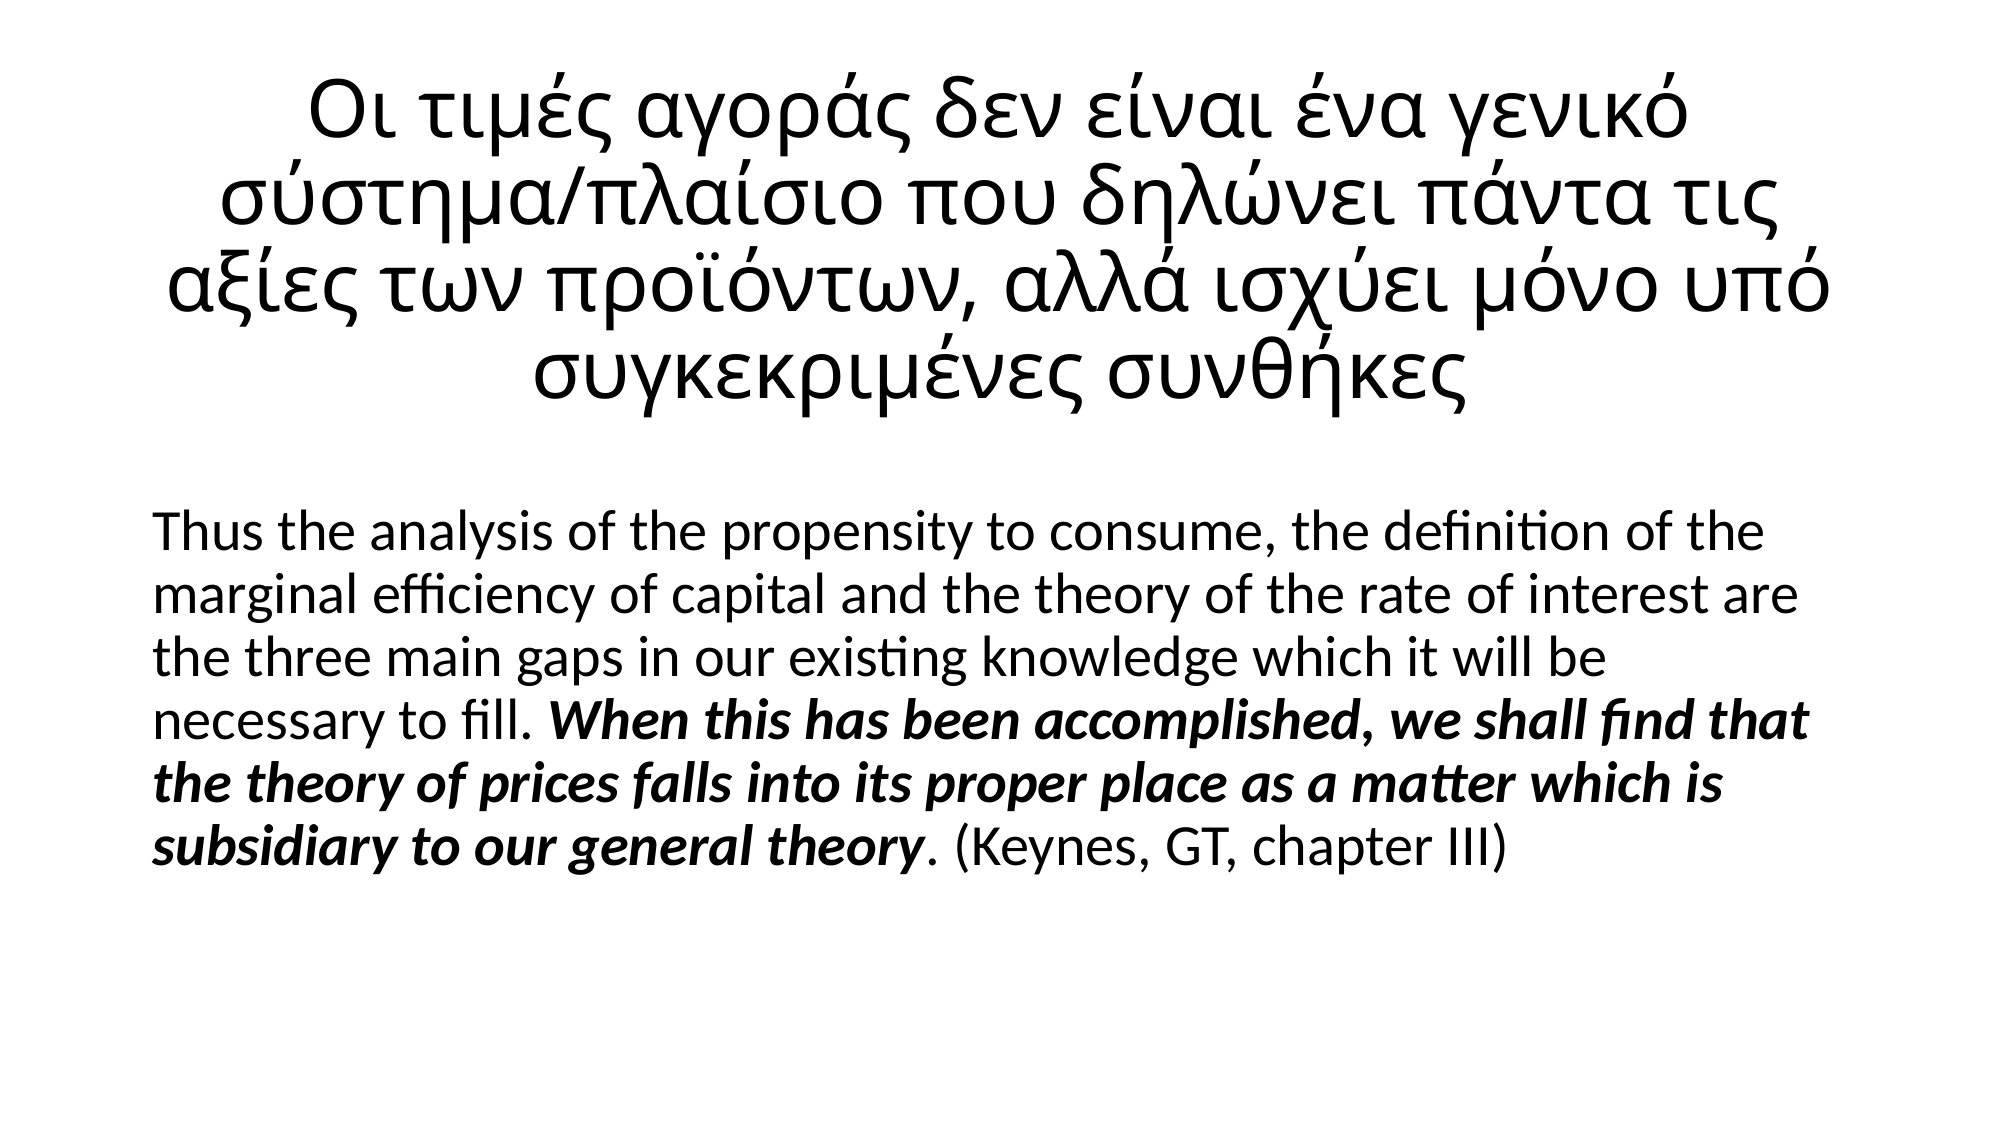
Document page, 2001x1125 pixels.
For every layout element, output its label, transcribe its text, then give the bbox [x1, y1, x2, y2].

title Οι τιμές αγοράς δεν είναι ένα γενικό σύστημα/πλαίσιο που δηλώνει πάντα τις αξίες των προϊόντων, αλλά ισχύει μόνο υπό συγκεκριμένες συνθήκες [137, 59, 1863, 424]
list Thus the analysis of the propensity to consume, the definition of the marginal efficiency of capital and the theory of the rate of interest are the three main gaps in our existing knowledge which it will be necessary to fill. When this has been accomplished, we shall find that the theory of prices falls into its proper place as a matter which is subsidiary to our general theory. (Keynes, GT, chapter III) [137, 493, 1863, 912]
